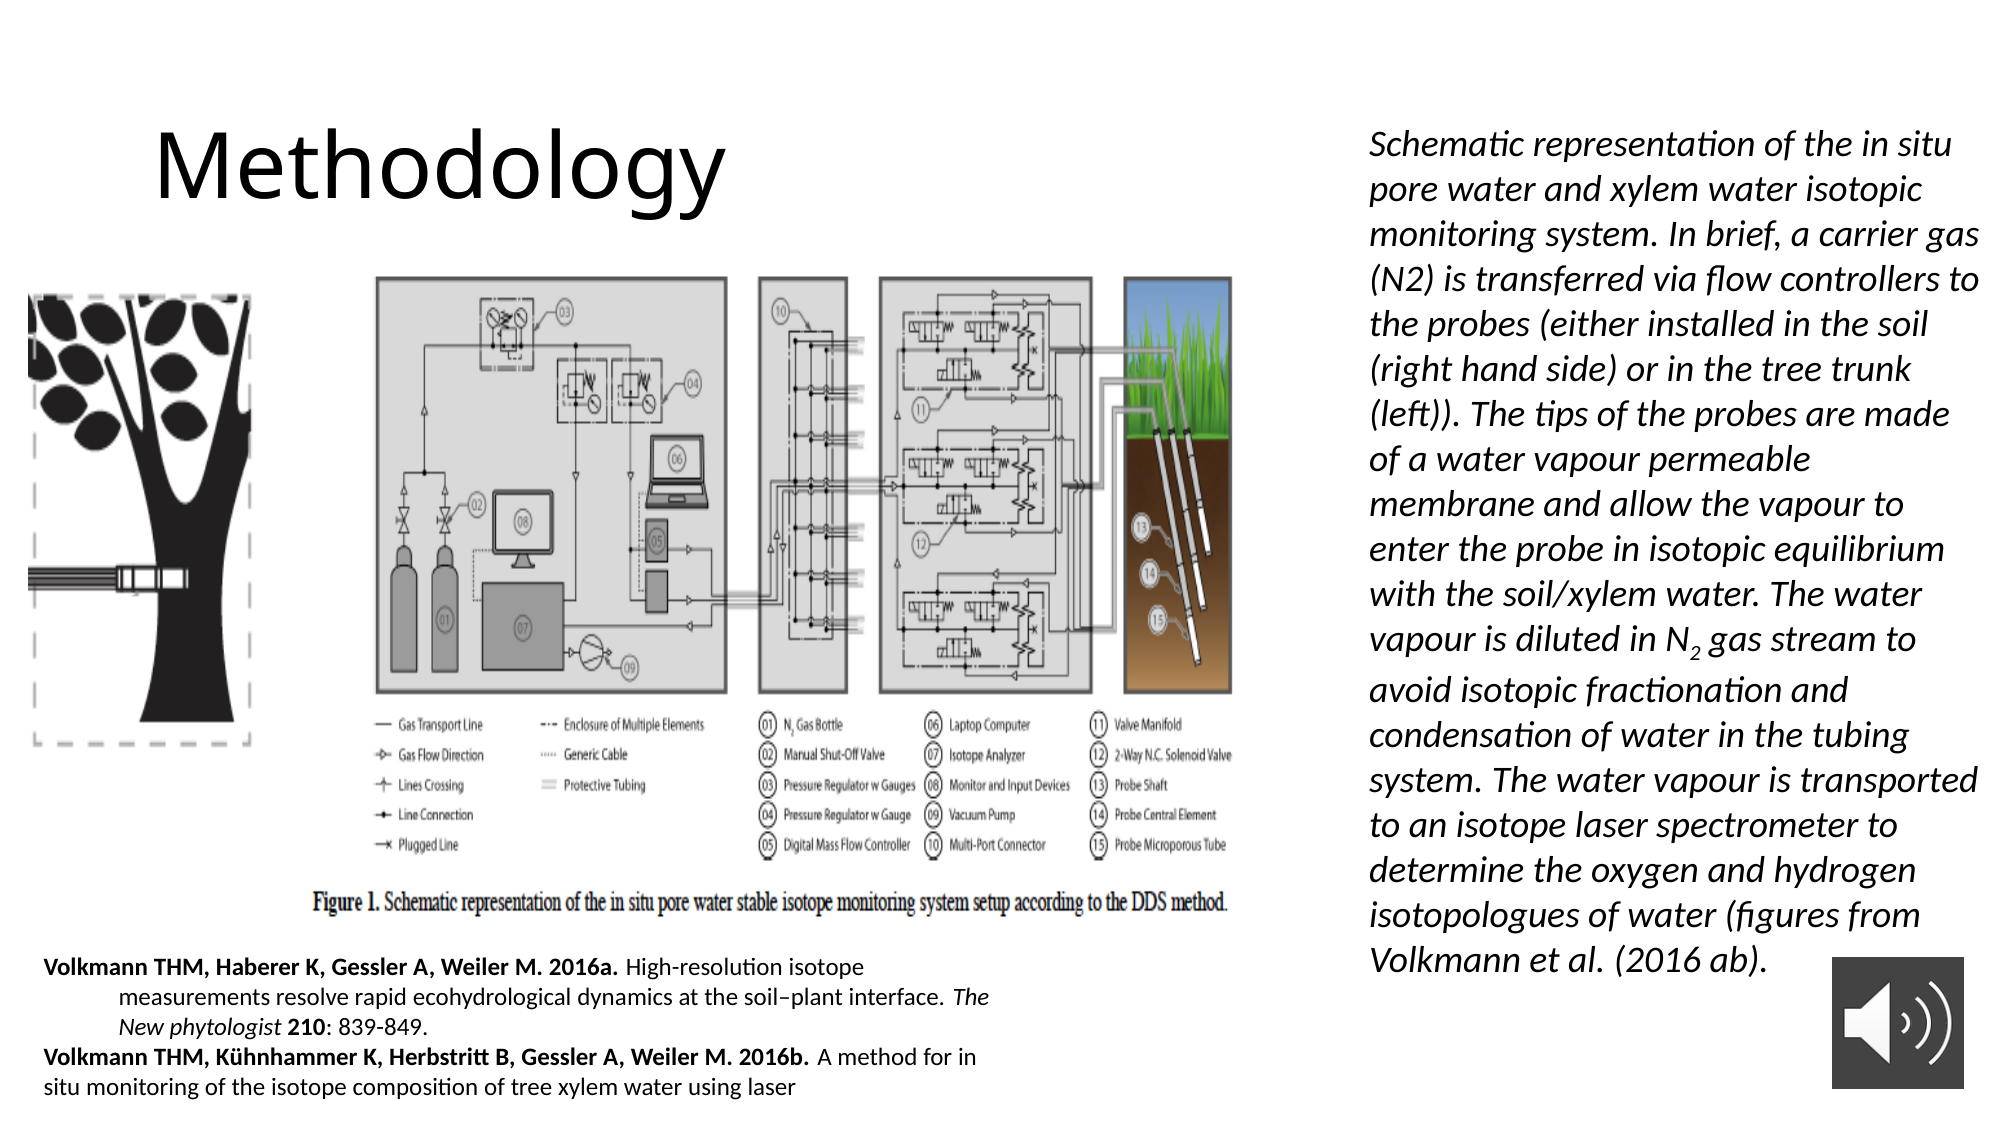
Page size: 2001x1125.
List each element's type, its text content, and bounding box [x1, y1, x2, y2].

text_box Schematic representation of the in situ pore water and xylem water isotopic monitoring system. In brief, a carrier gas (N2) is transferred via flow controllers to the probes (either installed in the soil (right hand side) or in the tree trunk (left)). The tips of the probes are made of a water vapour permeable membrane and allow the vapour to enter the probe in isotopic equilibrium with the soil/xylem water. The water vapour is diluted in N2 gas stream to avoid isotopic fractionation and condensation of water in the tubing system. The water vapour is transported to an isotope laser spectrometer to determine the oxygen and hydrogen isotopologues of water (figures from Volkmann et al. (2016 ab). [1354, 111, 2000, 1033]
title Methodology [137, 59, 1863, 278]
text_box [28, 249, 1337, 944]
text_box Volkmann THM, Haberer K, Gessler A, Weiler M. 2016a. High-resolution isotope measurements resolve rapid ecohydrological dynamics at the soil–plant interface. The New phytologist 210: 839-849. Volkmann THM, Kühnhammer K, Herbstritt B, Gessler A, Weiler M. 2016b. A method for in situ monitoring of the isotope composition of tree xylem water using laser [28, 944, 1029, 1108]
picture [1831, 956, 1965, 1090]
